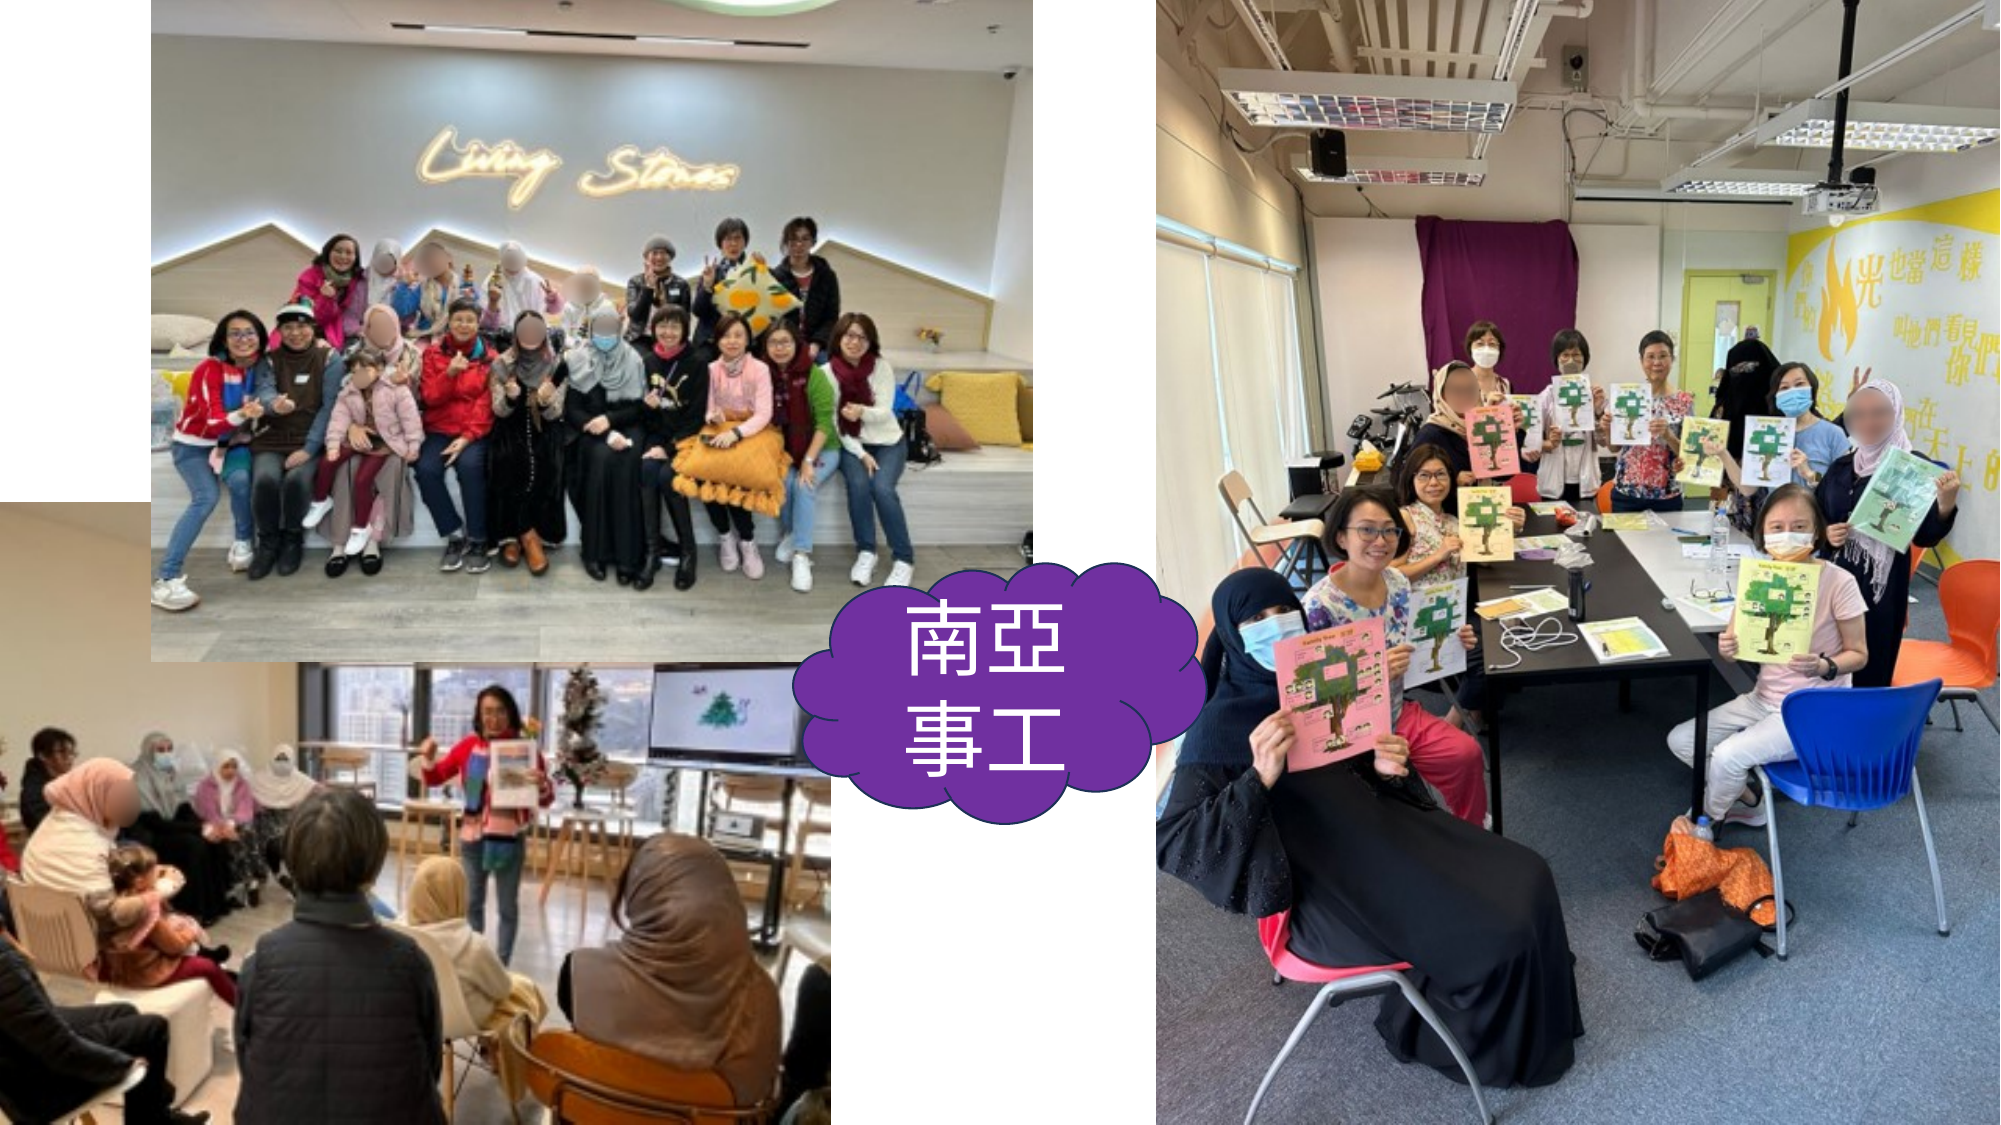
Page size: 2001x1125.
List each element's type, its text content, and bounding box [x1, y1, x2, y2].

text_box 南亞事工 [831, 562, 1156, 825]
picture [0, 0, 1033, 1125]
picture [1156, 0, 2000, 1125]
